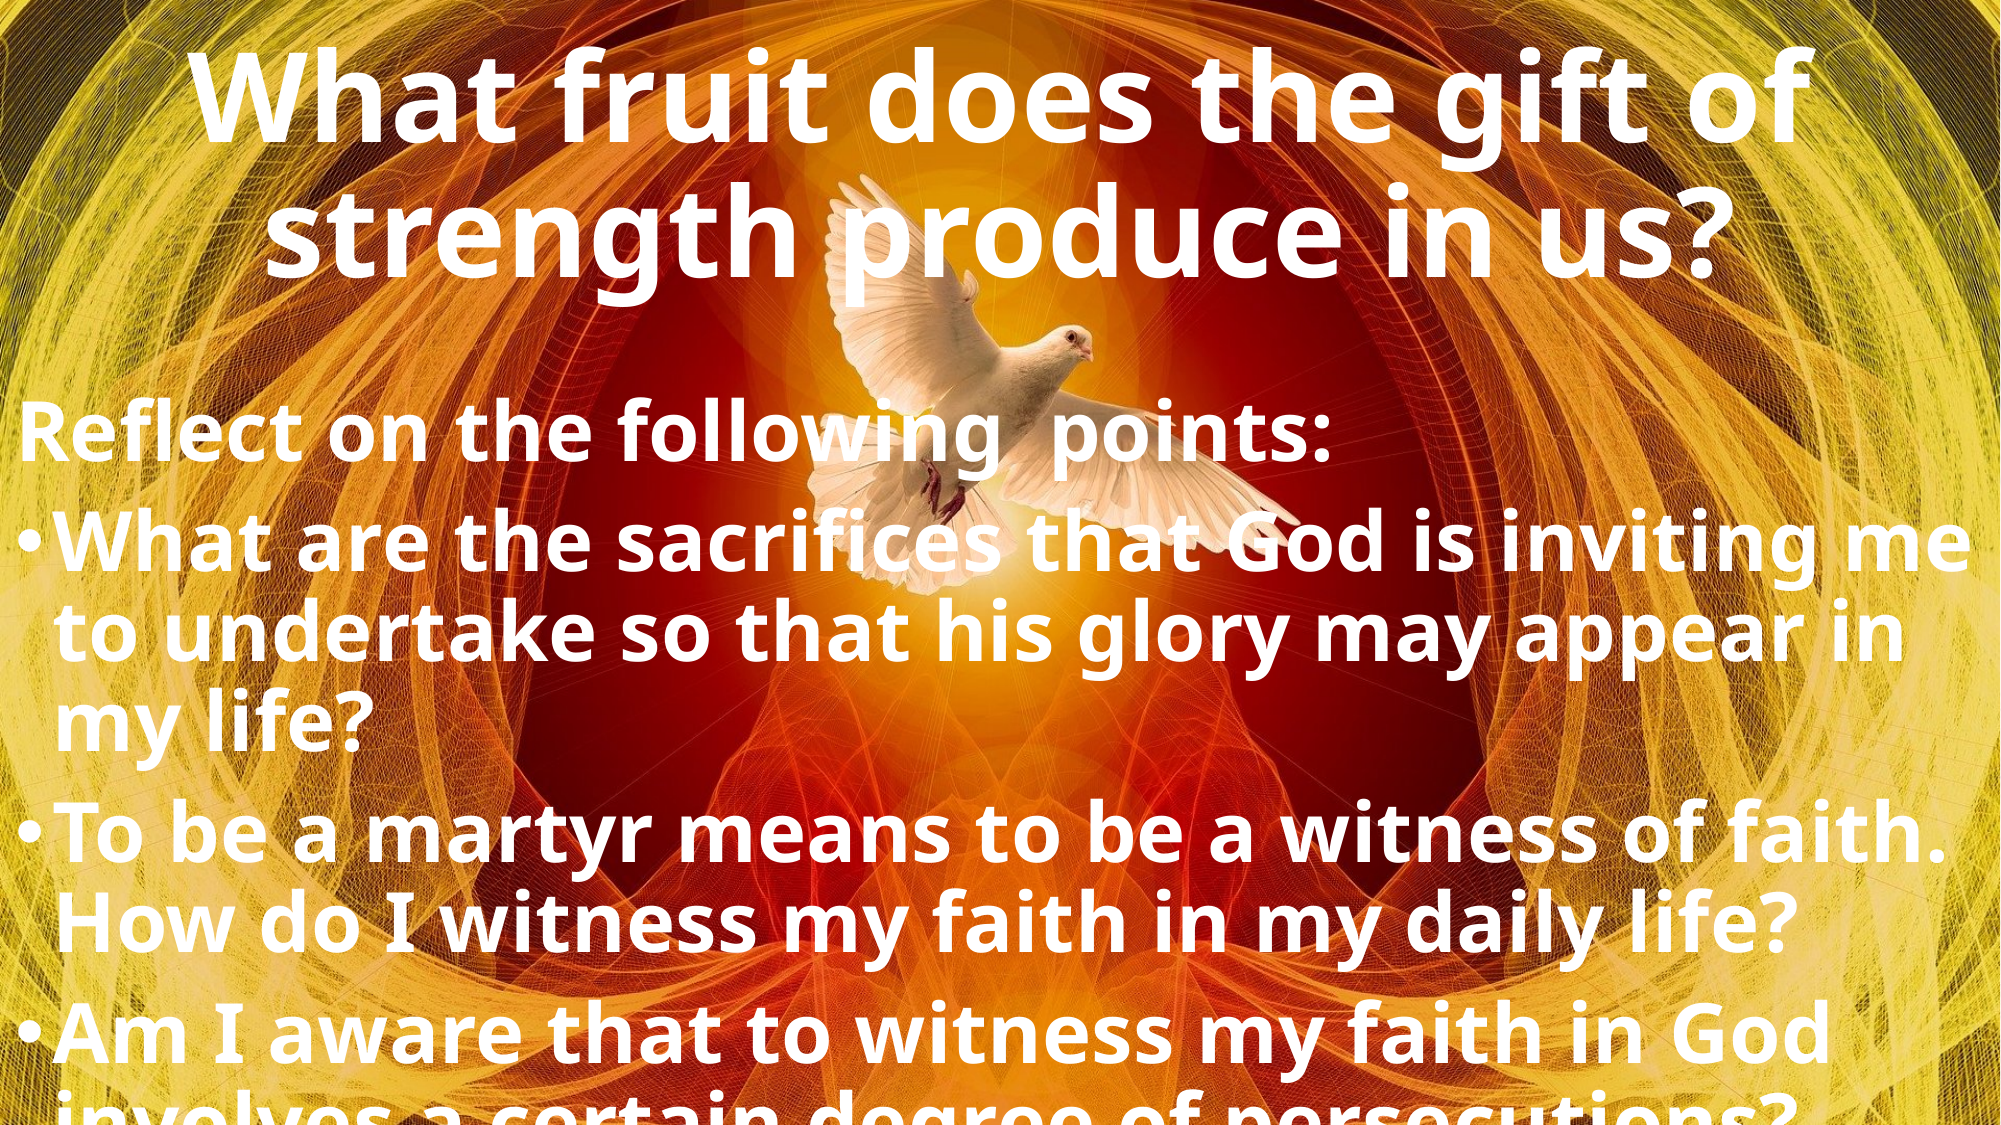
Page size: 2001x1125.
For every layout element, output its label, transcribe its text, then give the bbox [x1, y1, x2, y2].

picture [0, 0, 2001, 1125]
list Reflect on the following points: What are the sacrifices that God is inviting me to undertake so that his glory may appear in my life? To be a martyr means to be a witness of faith. How do I witness my faith in my daily life? Am I aware that to witness my faith in God involves a certain degree of persecutions? [0, 260, 2000, 1125]
title What fruit does the gift of strength produce in us? [137, 17, 1863, 260]
